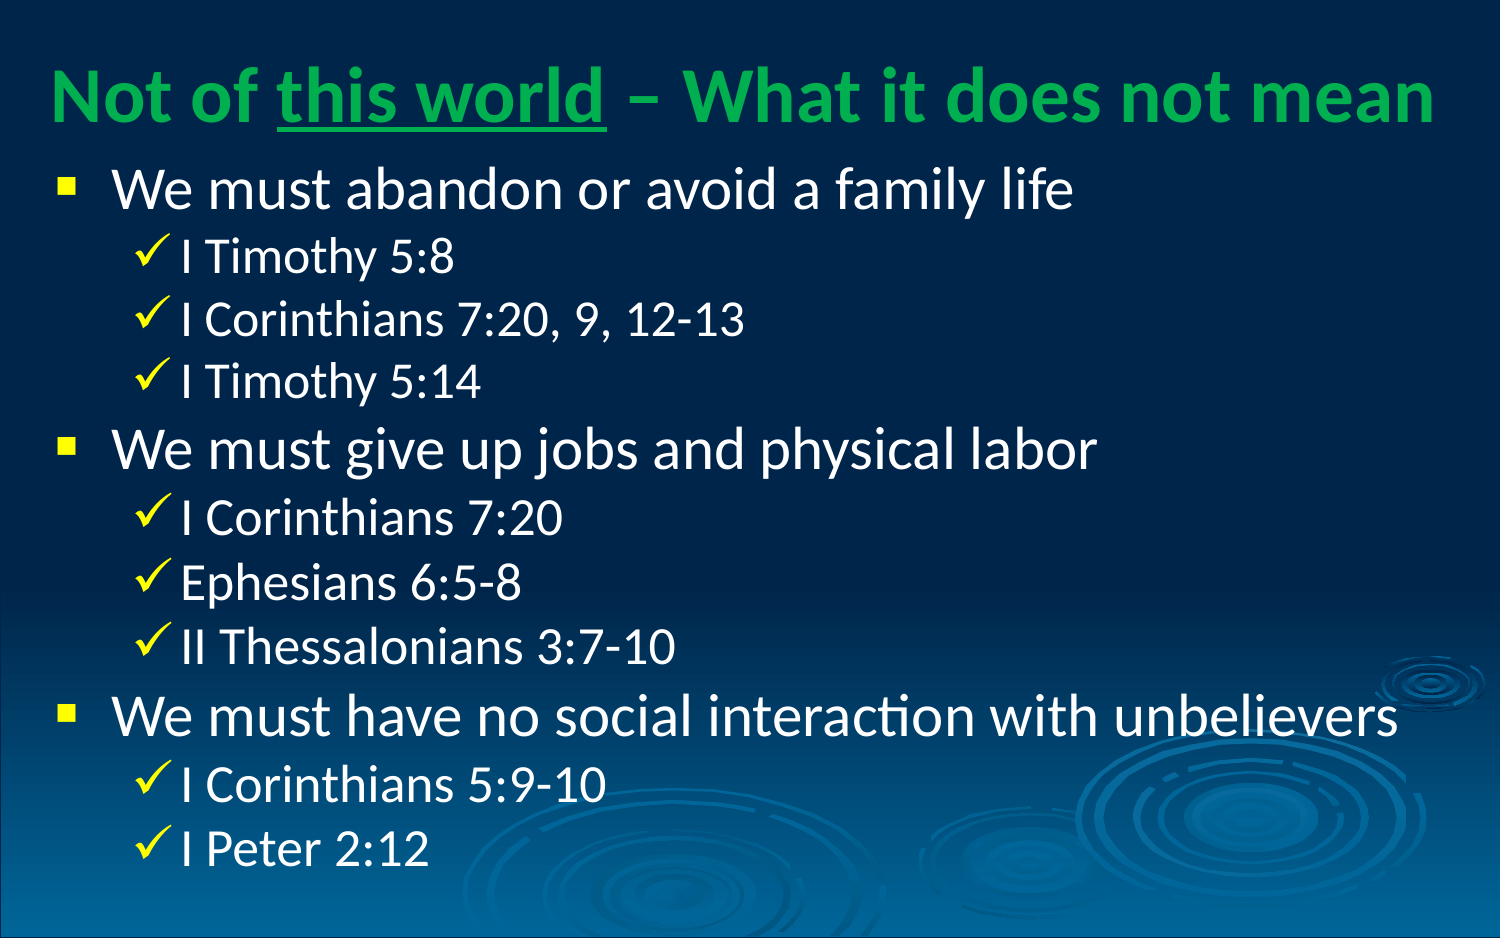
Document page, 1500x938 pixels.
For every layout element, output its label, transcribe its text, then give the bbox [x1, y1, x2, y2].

title Not of this world – What it does not mean [12, 30, 1476, 174]
list We must abandon or avoid a family life I Timothy 5:8 I Corinthians 7:20, 9, 12-13 I Timothy 5:14 We must give up jobs and physical labor I Corinthians 7:20 Ephesians 6:5-8 II Thessalonians 3:7-10 We must have no social interaction with unbelievers I Corinthians 5:9-10 I Peter 2:12 [37, 155, 1438, 894]
